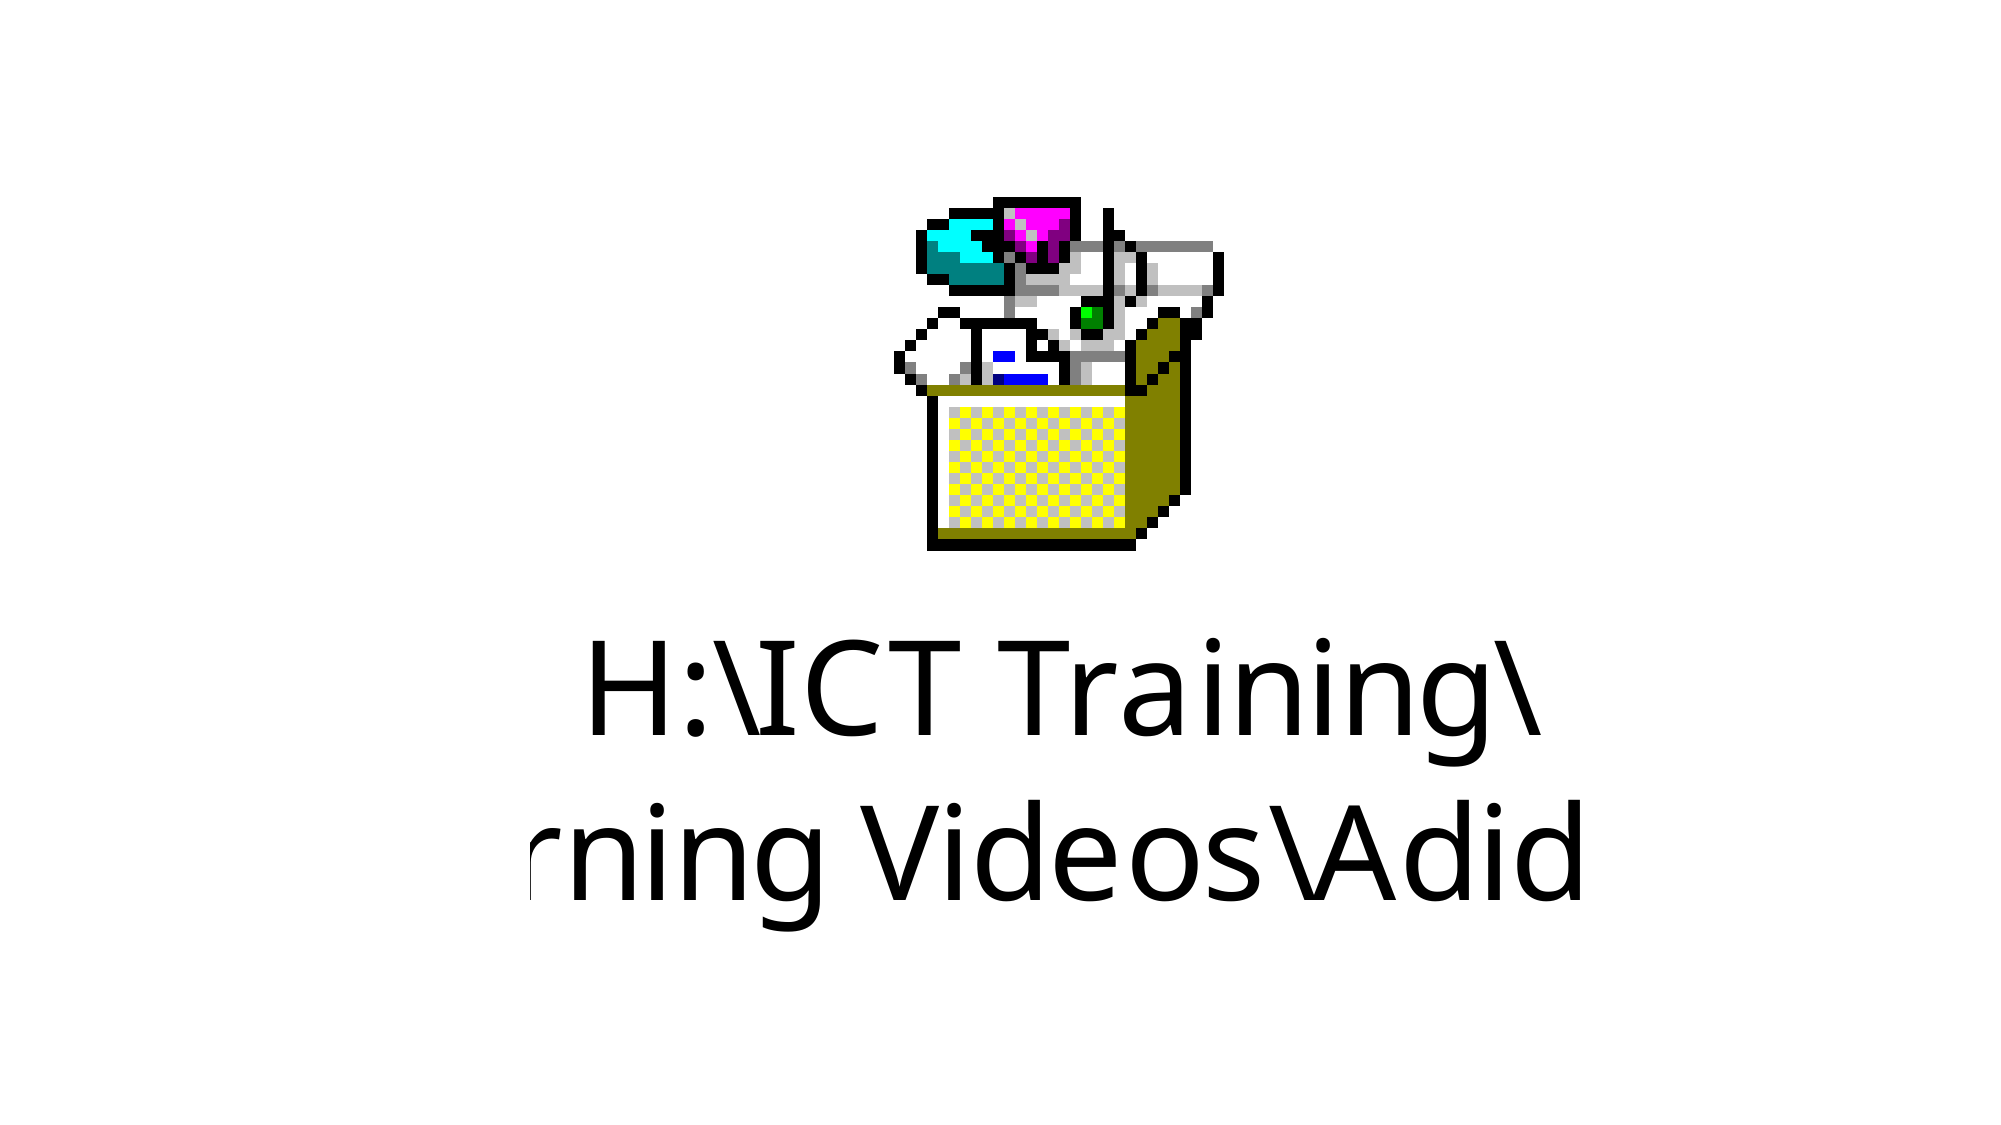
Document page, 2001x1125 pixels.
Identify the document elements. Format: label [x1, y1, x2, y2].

text_box [530, 197, 1588, 1090]
